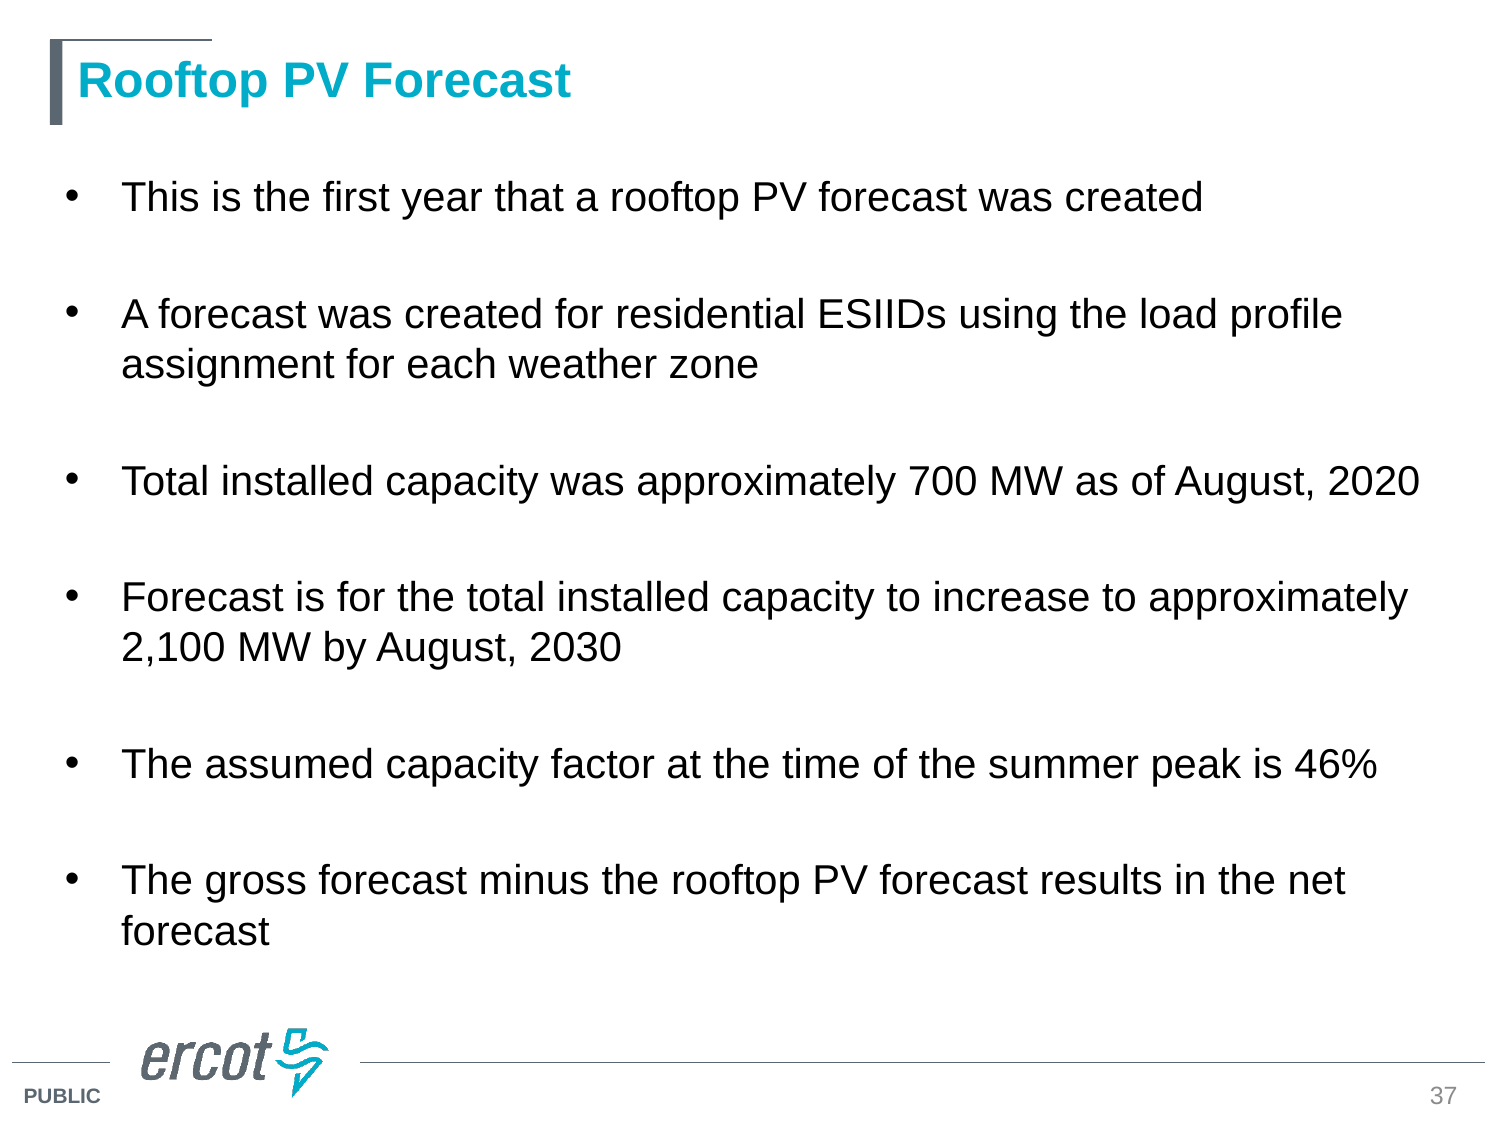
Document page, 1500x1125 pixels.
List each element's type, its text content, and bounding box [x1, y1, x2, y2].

title Rooftop PV Forecast [62, 39, 1450, 125]
list This is the first year that a rooftop PV forecast was created A forecast was created for residential ESIIDs using the load profile assignment for each weather zone Total installed capacity was approximately 700 MW as of August, 2020 Forecast is for the total installed capacity to increase to approximately 2,100 MW by August, 2030 The assumed capacity factor at the time of the summer peak is 46% The gross forecast minus the rooftop PV forecast results in the net forecast [50, 162, 1450, 992]
slide_number 37 [1400, 1076, 1488, 1113]
picture [137, 1024, 332, 1100]
